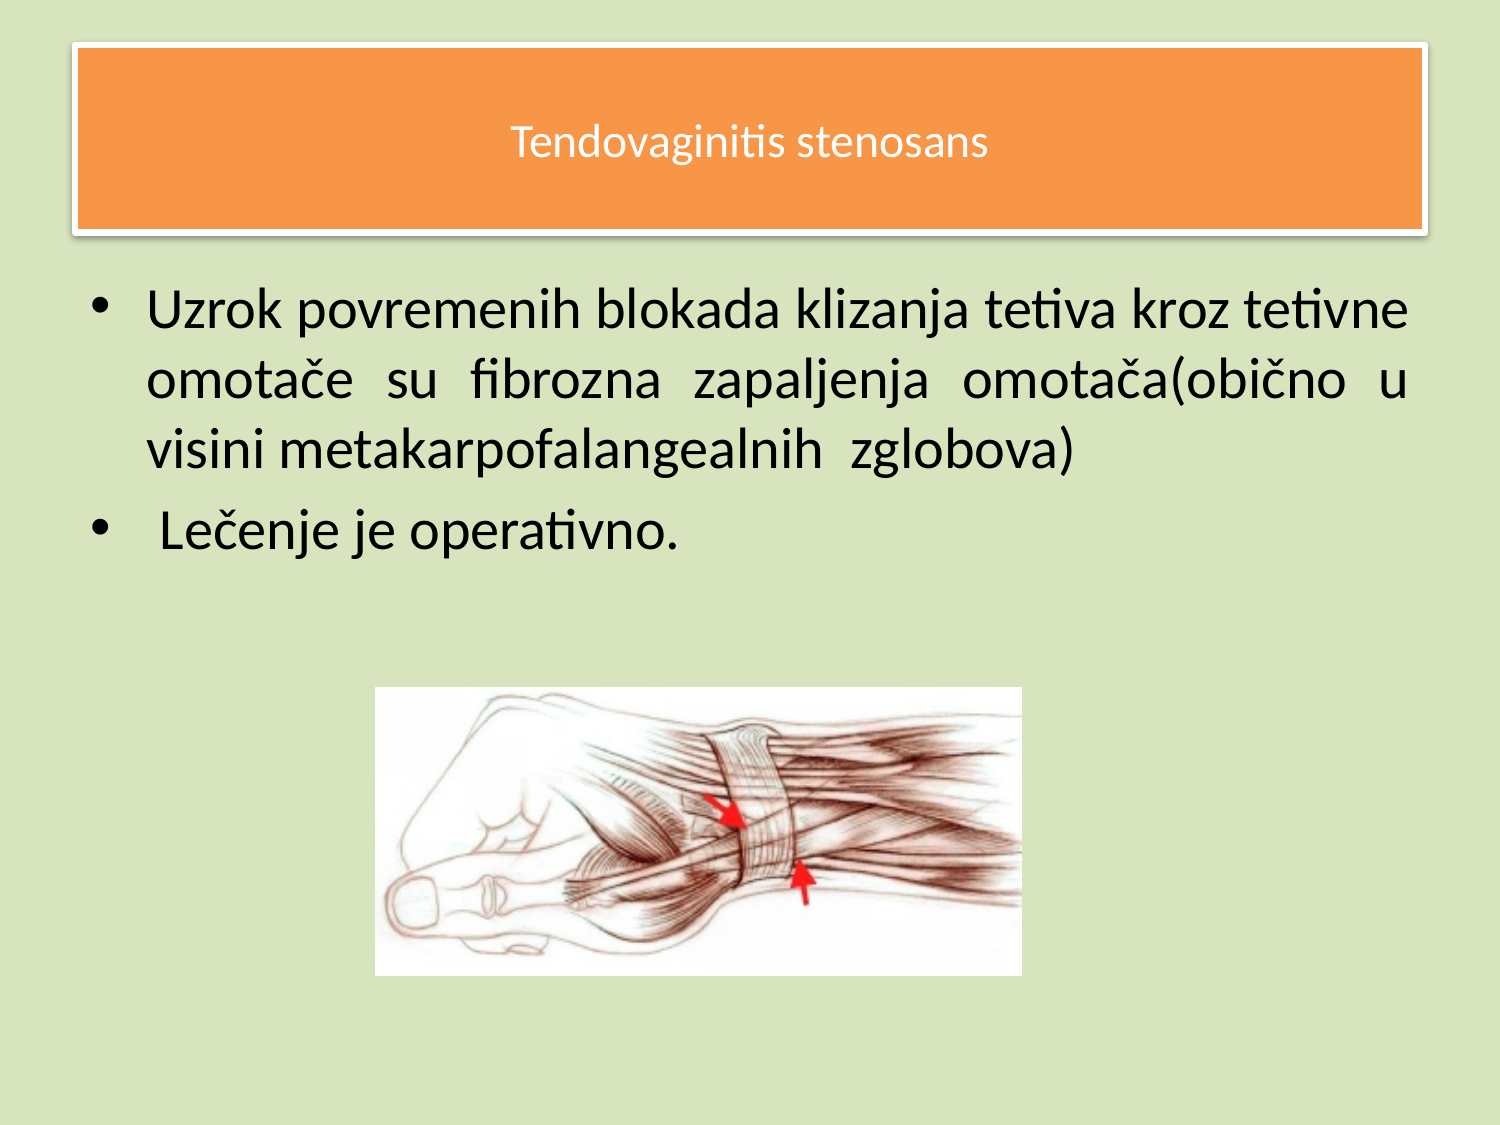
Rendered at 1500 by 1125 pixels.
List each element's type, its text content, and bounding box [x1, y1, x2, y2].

list Uzrok povremenih blokada klizanja tetiva kroz tetivne omotače su fibrozna zapaljenja omotača(obično u visini metakarpofalangealnih zglobova) Lečenje je operativno. [75, 262, 1425, 1005]
picture [374, 687, 1022, 976]
title Tendovaginitis stenosans [72, 42, 1428, 236]
